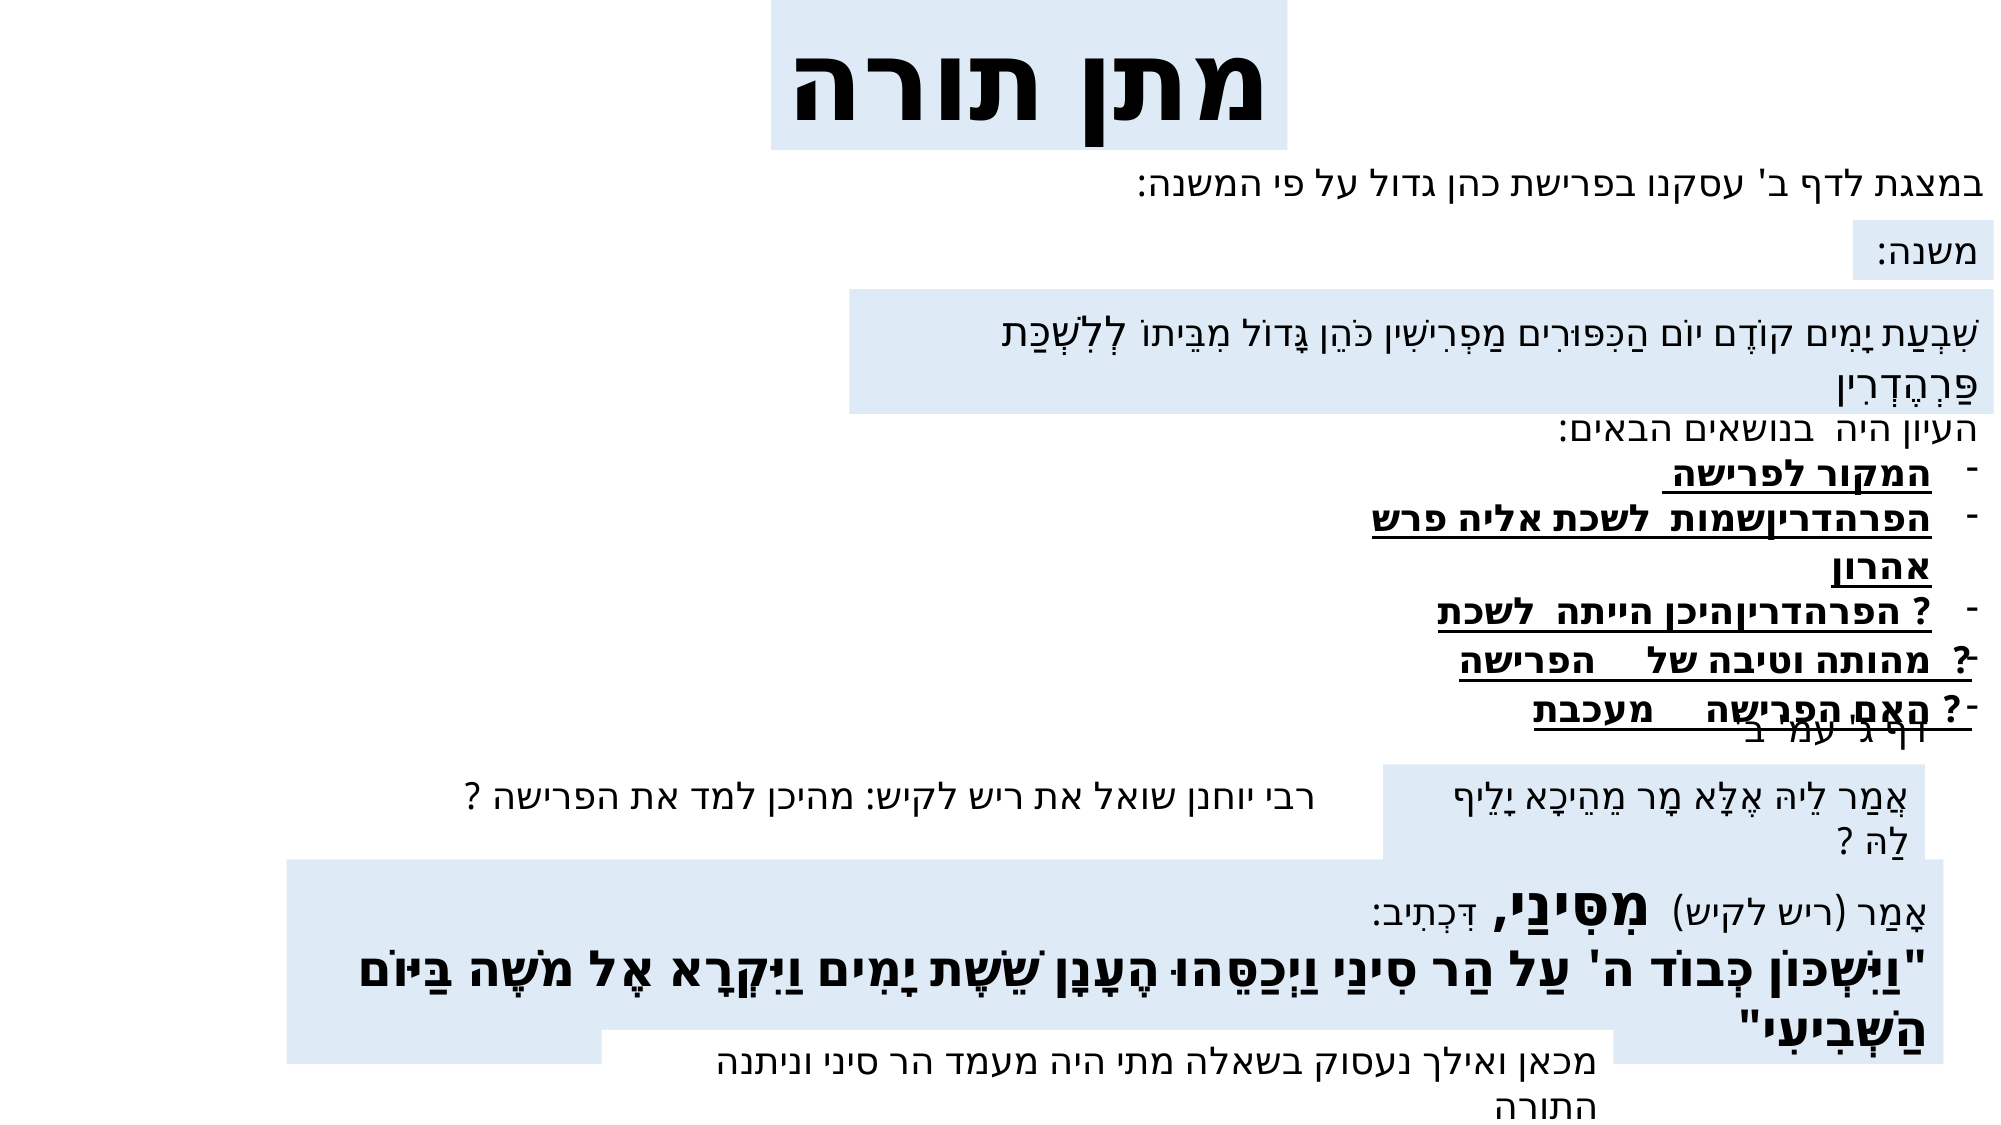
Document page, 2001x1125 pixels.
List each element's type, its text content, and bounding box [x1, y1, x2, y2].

text_box במצגת לדף ב' עסקנו בפרישת כהן גדול על פי המשנה: [999, 151, 2000, 212]
text_box מתן תורה [771, 0, 1288, 151]
text_box רבי יוחנן שואל את ריש לקיש: מהיכן למד את הפרישה ? [327, 764, 1332, 825]
text_box משנה: [1852, 220, 1994, 280]
text_box מכאן ואילך נעסוק בשאלה מתי היה מעמד הר סיני וניתנה התורה [601, 1029, 1614, 1125]
text_box אֲמַר לֵיהּ אֶלָּא מָר מֵהֵיכָא יָלֵיף לַהּ ? [1383, 764, 1925, 870]
text_box אָמַר (ריש לקיש) מִסִּינַי, דִּכְתִיב: "וַיִּשְׁכּוֹן כְּבוֹד ה' עַל הַר סִינַי וַיְכַסֵּהוּ הֶעָנָן שֵׁשֶׁת יָמִים וַיִּקְרָא אֶל מֹשֶׁה בַּיּוֹם הַשְּׁבִיעִי" [286, 859, 1944, 1065]
text_box דף ג' עמ' ב' [1713, 697, 1944, 757]
text_box שִׁבְעַת יָמִים קוֹדֶם יוֹם הַכִּפּוּרִים מַפְרִישִׁין כֹּהֵן גָּדוֹל מִבֵּיתוֹ לְלִשְׁכַּת פַּרְהֶדְרִין [849, 289, 1994, 414]
text_box העיון היה בנושאים הבאים: המקור לפרישה שמות לשכת הפרהדרין אליה פרש אהרון היכן הייתה לשכת הפרהדרין ? מהותה וטיבה של הפרישה ? האם הפרישה מעכבת ? [1265, 414, 1994, 742]
